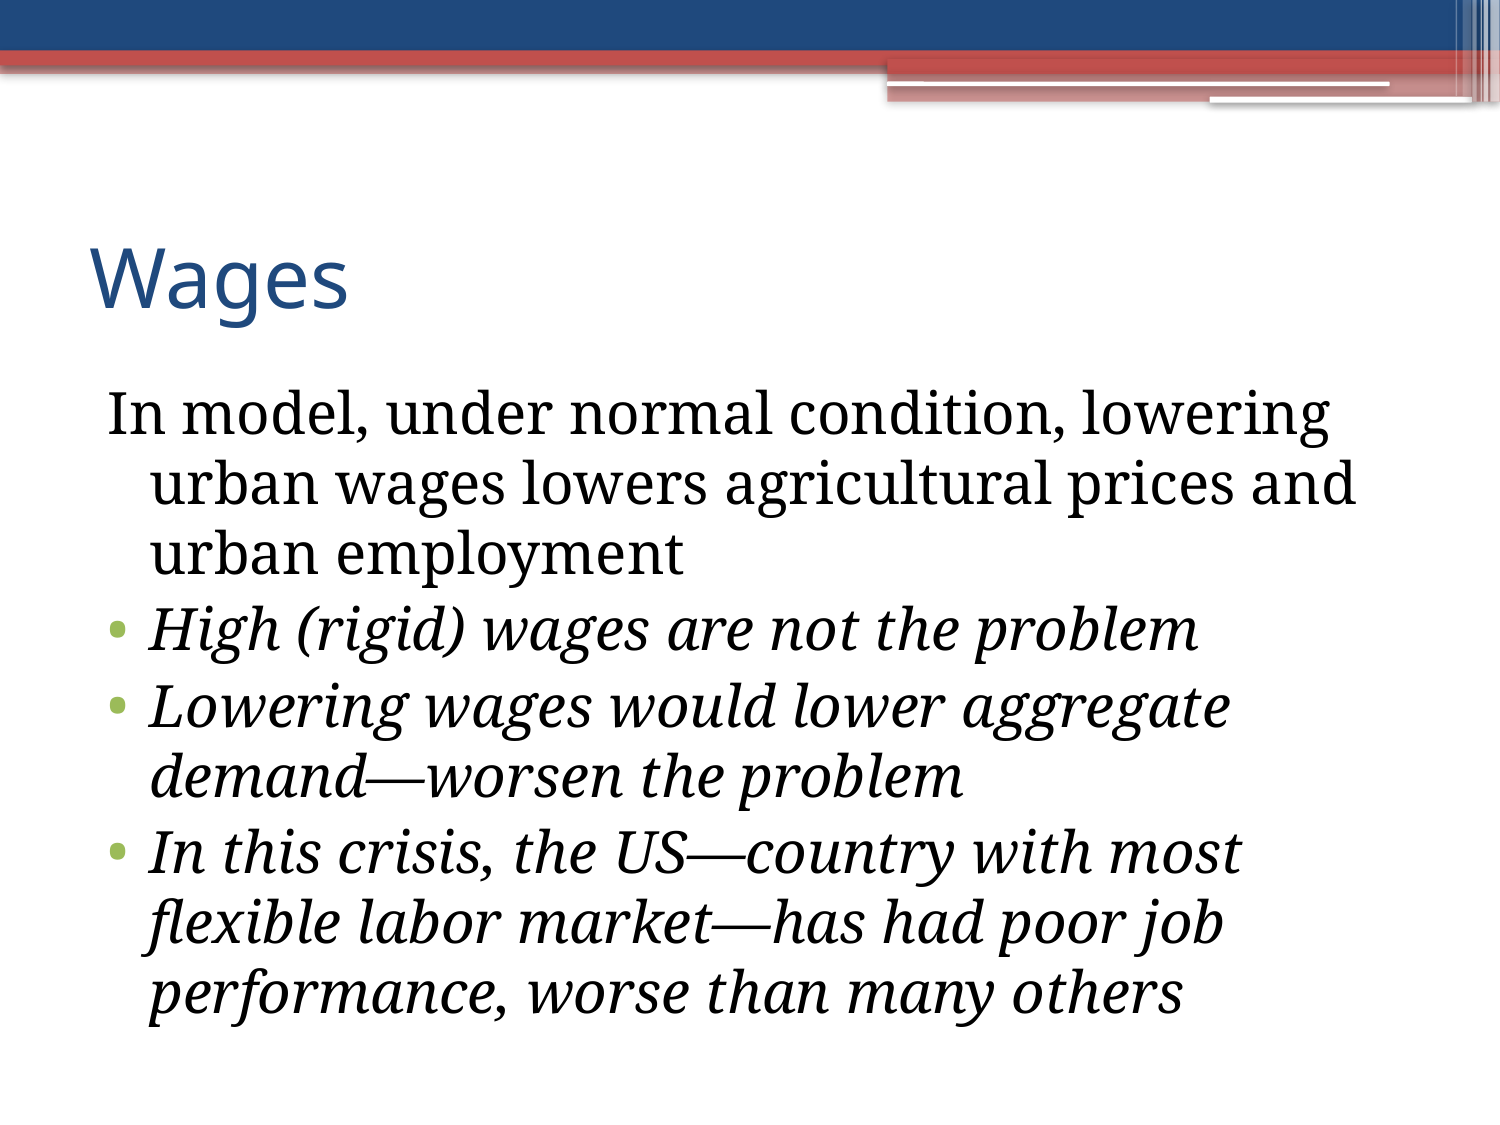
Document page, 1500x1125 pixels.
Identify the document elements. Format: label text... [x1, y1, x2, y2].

title Wages [75, 187, 1425, 363]
list In model, under normal condition, lowering urban wages lowers agricultural prices and urban employment High (rigid) wages are not the problem Lowering wages would lower aggregate demand—worsen the problem In this crisis, the US—country with most flexible labor market—has had poor job performance, worse than many others [75, 368, 1425, 1079]
